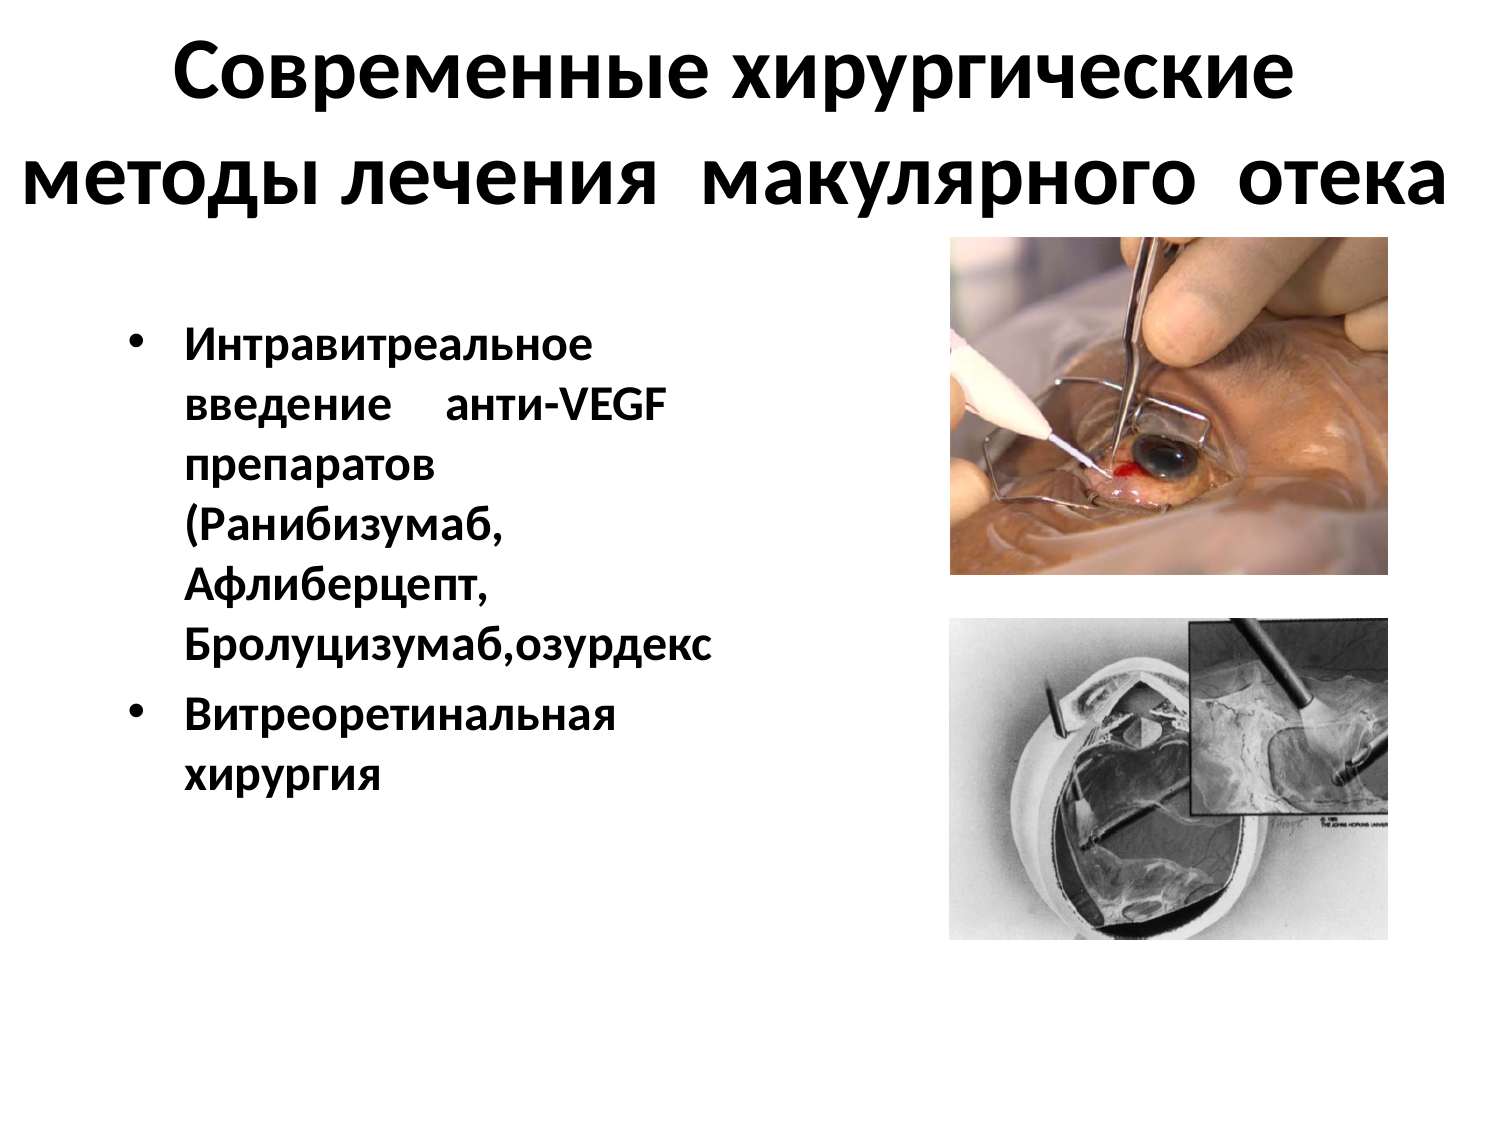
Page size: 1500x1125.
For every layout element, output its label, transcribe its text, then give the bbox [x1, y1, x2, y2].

list Интравитреальное введение анти-VEGF препаратов (Ранибизумаб, Афлиберцепт, Бролуцизумаб,озурдекс Витреоретинальная хирургия [112, 302, 736, 1045]
title Современные хирургические методы лечения макулярного отека [0, 0, 1471, 233]
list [950, 237, 1388, 576]
picture [948, 618, 1388, 940]
